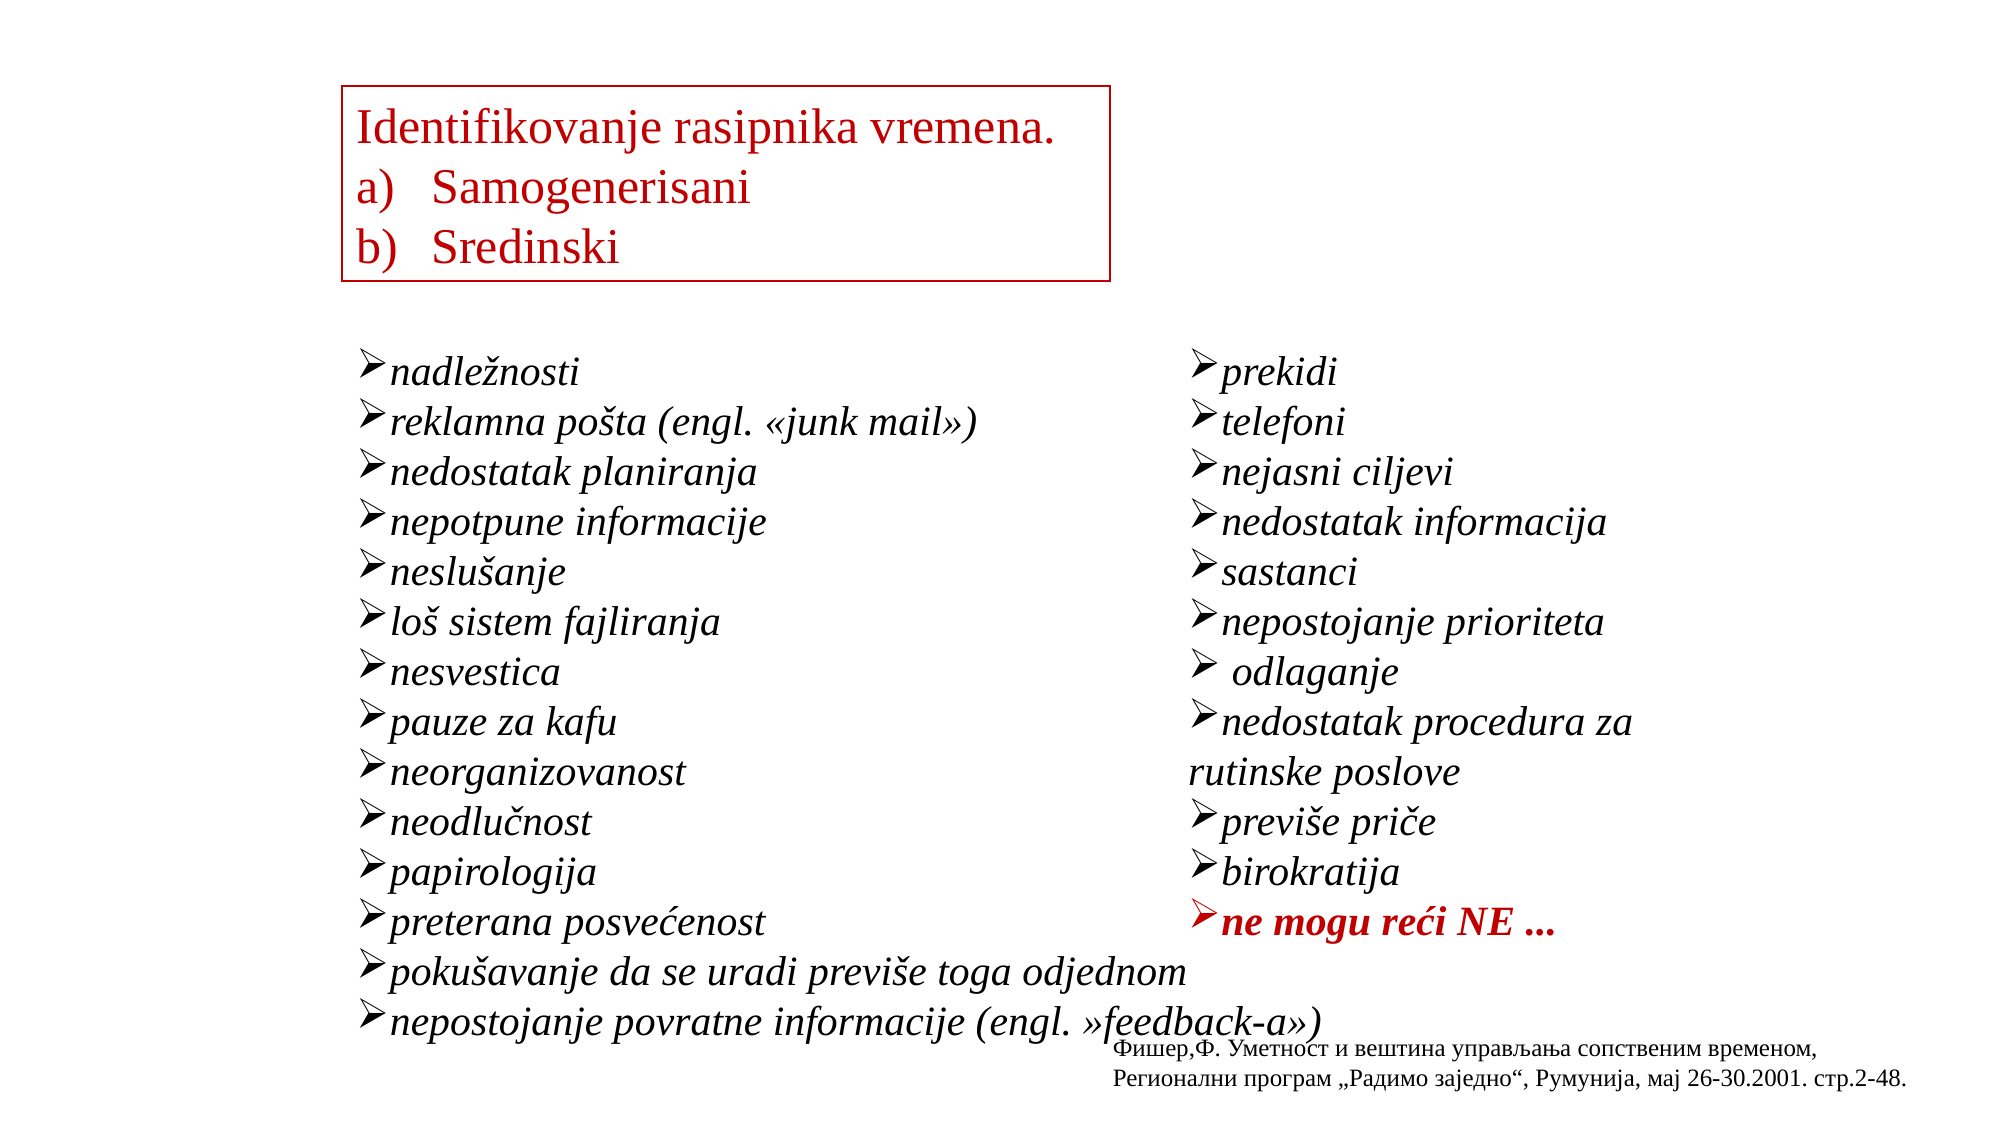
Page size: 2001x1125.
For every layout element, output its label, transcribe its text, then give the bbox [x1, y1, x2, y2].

text_box nadležnosti reklamna pošta (engl. «junk mail») nedostatak planiranja nepotpune informacije neslušanje loš sistem fajliranja nesvestica pauze za kafu neorganizovanost neodlučnost papirologija preterana posvećenost pokušavanje da se uradi previše toga odjednom nepostojanje povratne informacije (engl. »feedback-a») [341, 336, 1397, 1052]
text_box prekidi telefoni nejasni ciljevi nedostatak informacija sastanci nepostojanje prioriteta odlaganje nedostatak procedura za rutinske poslove previše priče birokratija ne mogu reći NE ... [1173, 336, 1670, 952]
text_box Identifikovanje rasipnika vremena. Samogenerisani Sredinski [341, 85, 1111, 282]
text_box Фишер,Ф. Уметност и вештина управљања сопственим временом, Регионални програм „Радимо заједно“, Румунија, мај 26-30.2001. стр.2-48. [1098, 1024, 1943, 1100]
